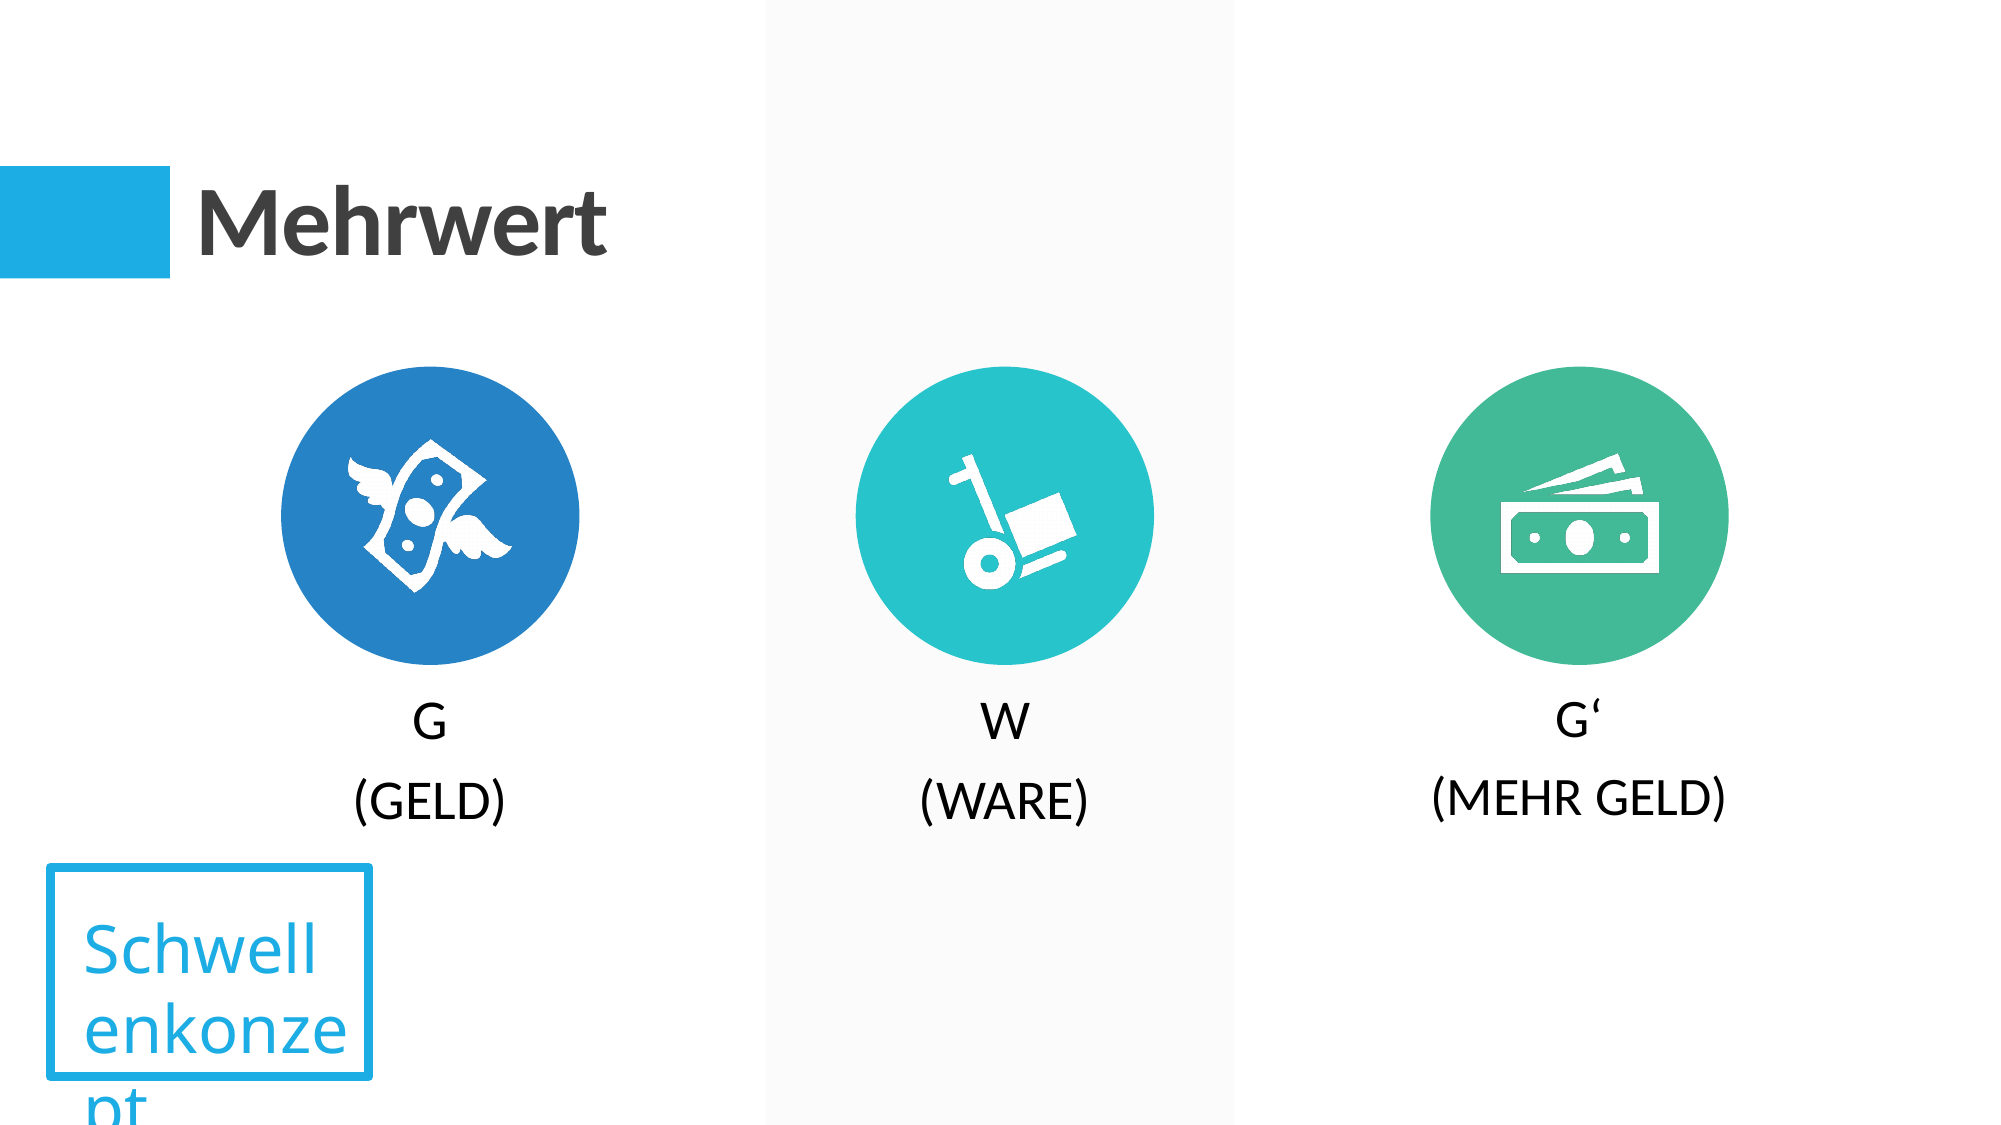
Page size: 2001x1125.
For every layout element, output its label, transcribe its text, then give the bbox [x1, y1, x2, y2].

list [179, 343, 1831, 966]
title Mehrwert [180, 47, 1830, 285]
text_box [49, 866, 370, 1078]
text_box Schwellenkonzept [69, 1078, 369, 1125]
